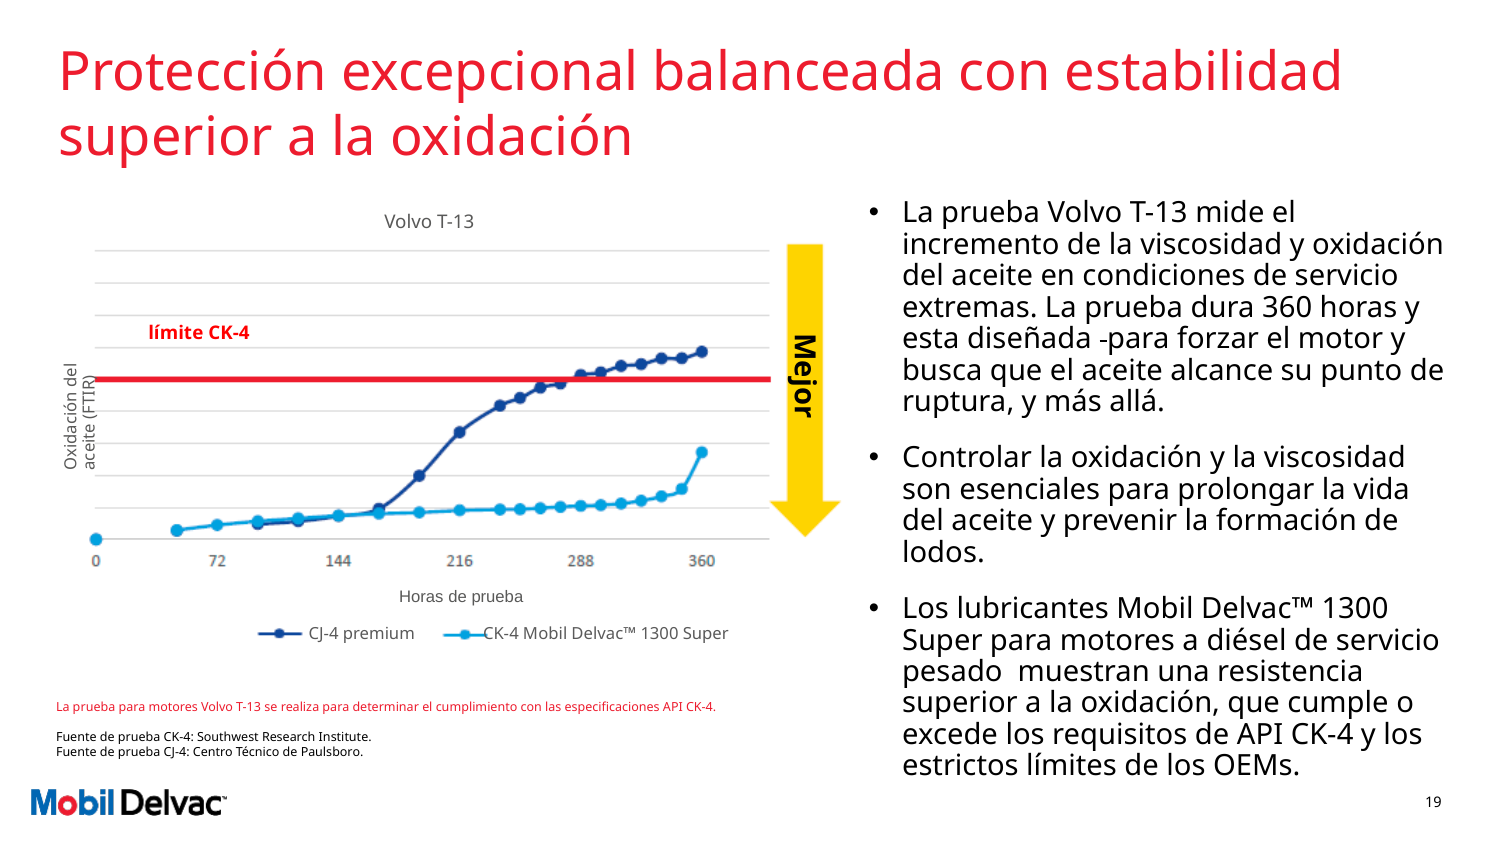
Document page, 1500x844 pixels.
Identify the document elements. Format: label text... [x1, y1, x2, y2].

list La prueba Volvo T-13 mide el incremento de la viscosidad y oxidación del aceite en condiciones de servicio extremas. La prueba dura 360 horas y esta diseñada para forzar el motor y busca que el aceite alcance su punto de ruptura, y más allá. Controlar la oxidación y la viscosidad son esenciales para prolongar la vida del aceite y prevenir la formación de lodos. Los lubricantes Mobil Delvac™ 1300 Super para motores a diésel de servicio pesado muestran una resistencia superior a la oxidación, que cumple o excede los requisitos de API CK-4 y los estrictos límites de los OEMs. [868, 197, 1447, 720]
title Protección excepcional balanceada con estabilidad superior a la oxidación [58, 36, 1442, 130]
slide_number 19 [1392, 793, 1442, 815]
picture [53, 187, 866, 679]
text_box La prueba para motores Volvo T-13 se realiza para determinar el cumplimiento con las especificaciones API CK-4. Fuente de prueba CK-4: Southwest Research Institute. Fuente de prueba CJ-4: Centro Técnico de Paulsboro. [41, 691, 868, 766]
picture [21, 788, 237, 817]
